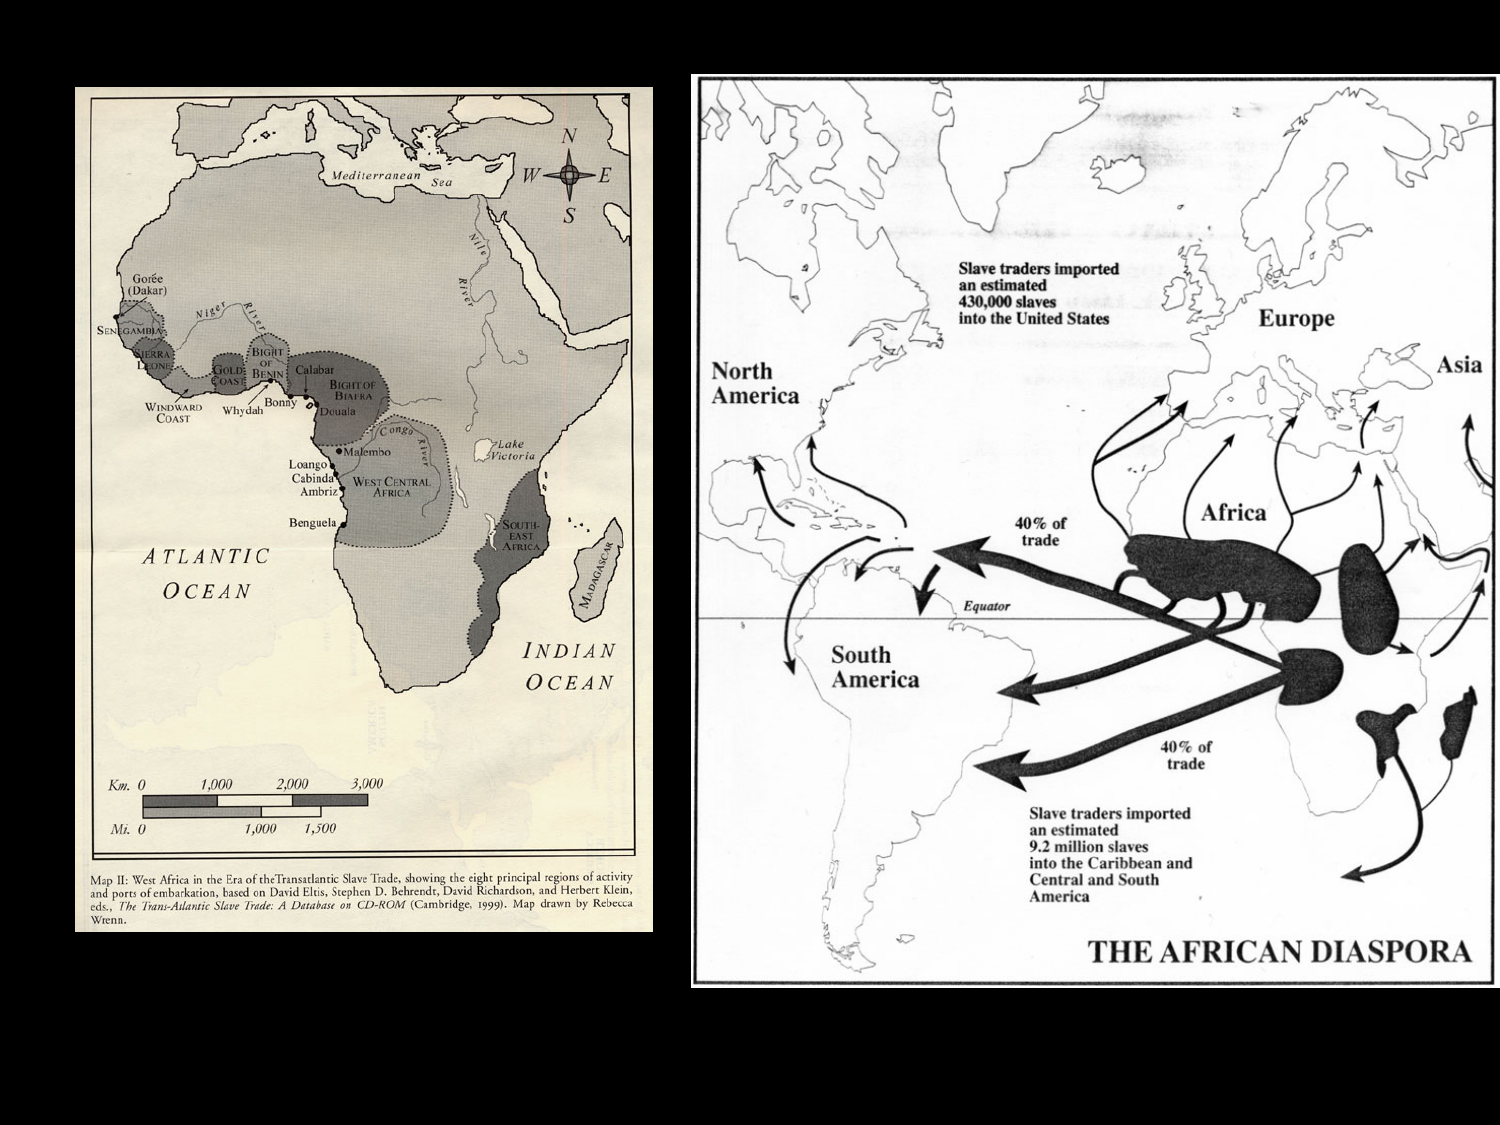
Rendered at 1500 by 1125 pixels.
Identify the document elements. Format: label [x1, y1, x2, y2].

picture [74, 87, 653, 932]
picture [691, 74, 1500, 988]
